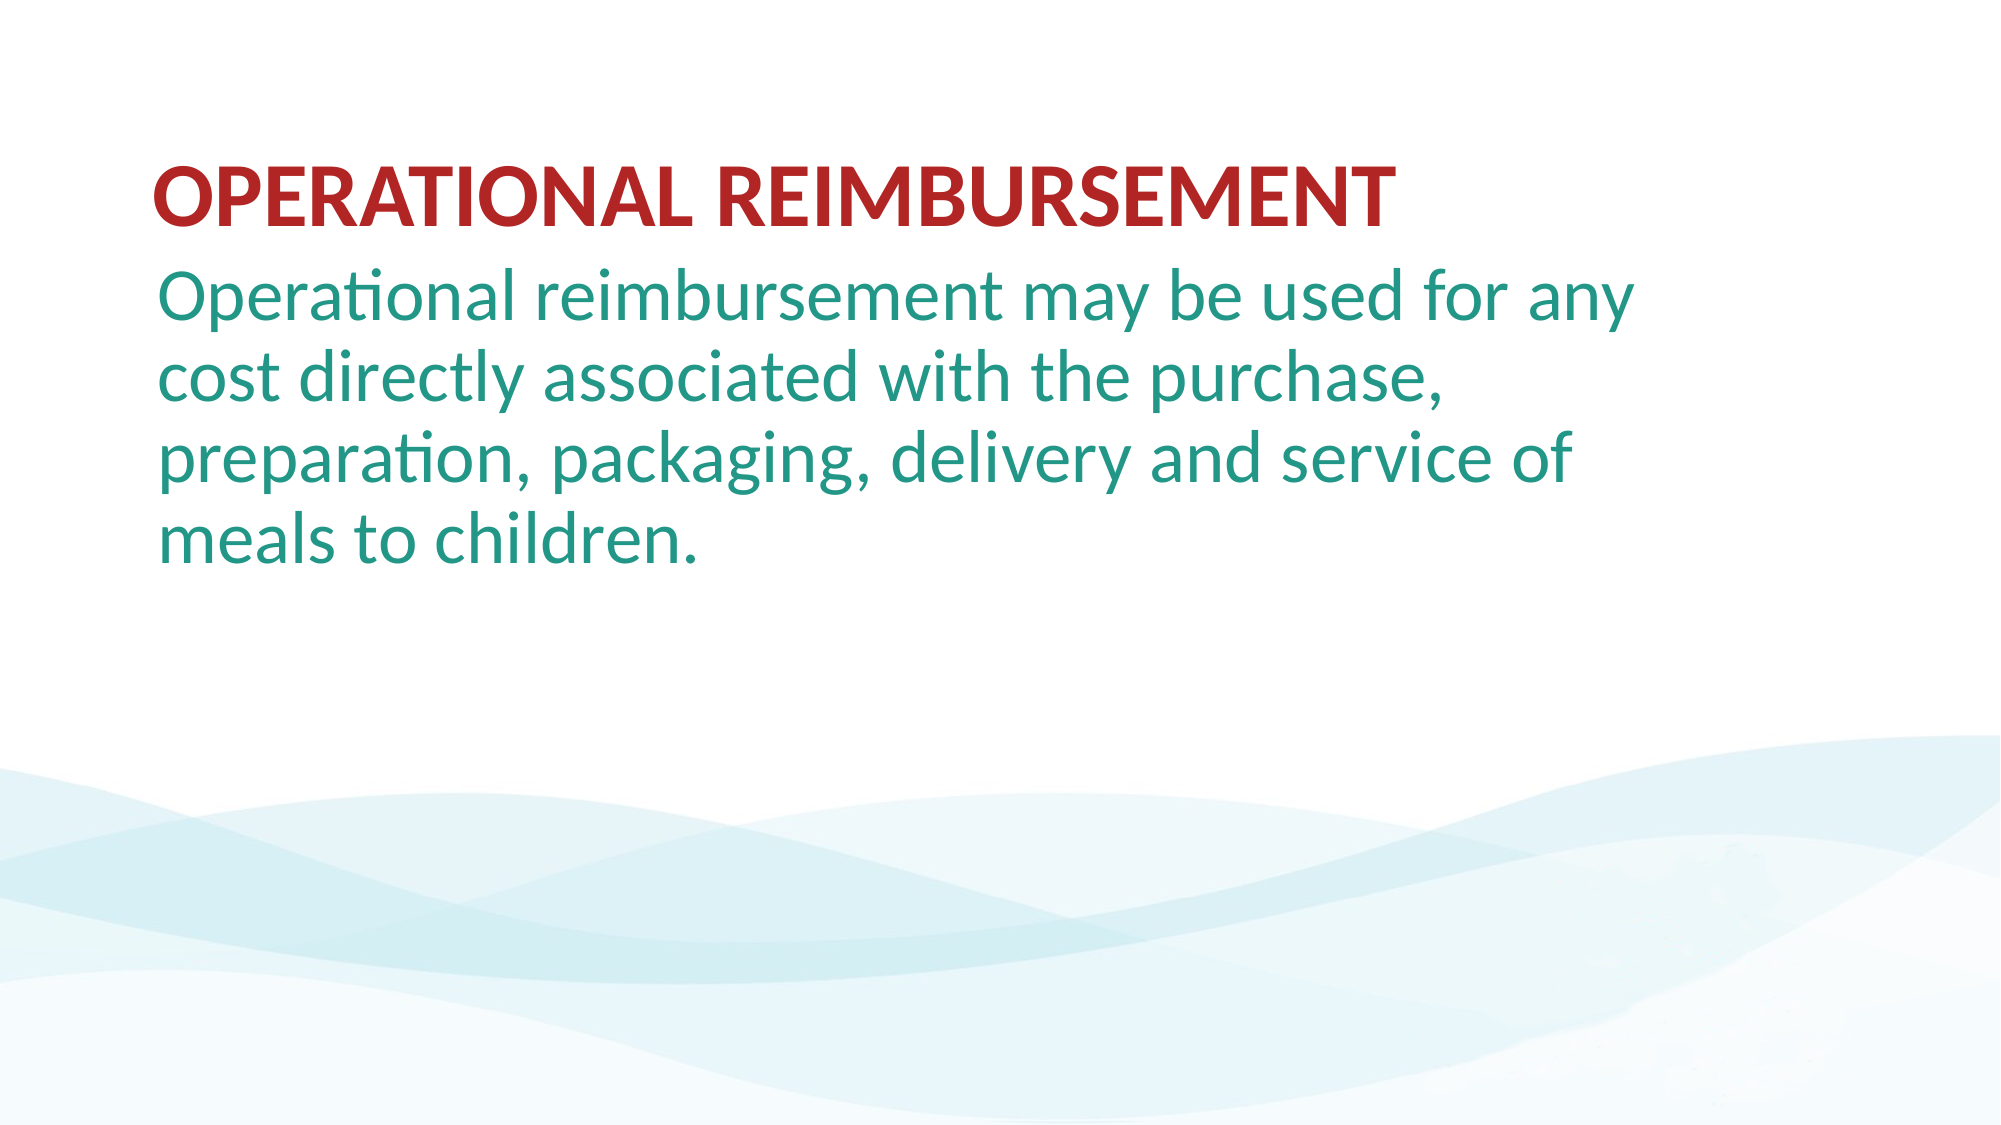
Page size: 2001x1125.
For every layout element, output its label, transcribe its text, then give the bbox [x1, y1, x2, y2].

picture [0, 0, 2001, 1125]
list Operational reimbursement may be used for any cost directly associated with the purchase, preparation, packaging, delivery and service of meals to children. [142, 223, 1780, 714]
title OPERATIONAL REIMBURSEMENT [137, 87, 1863, 306]
